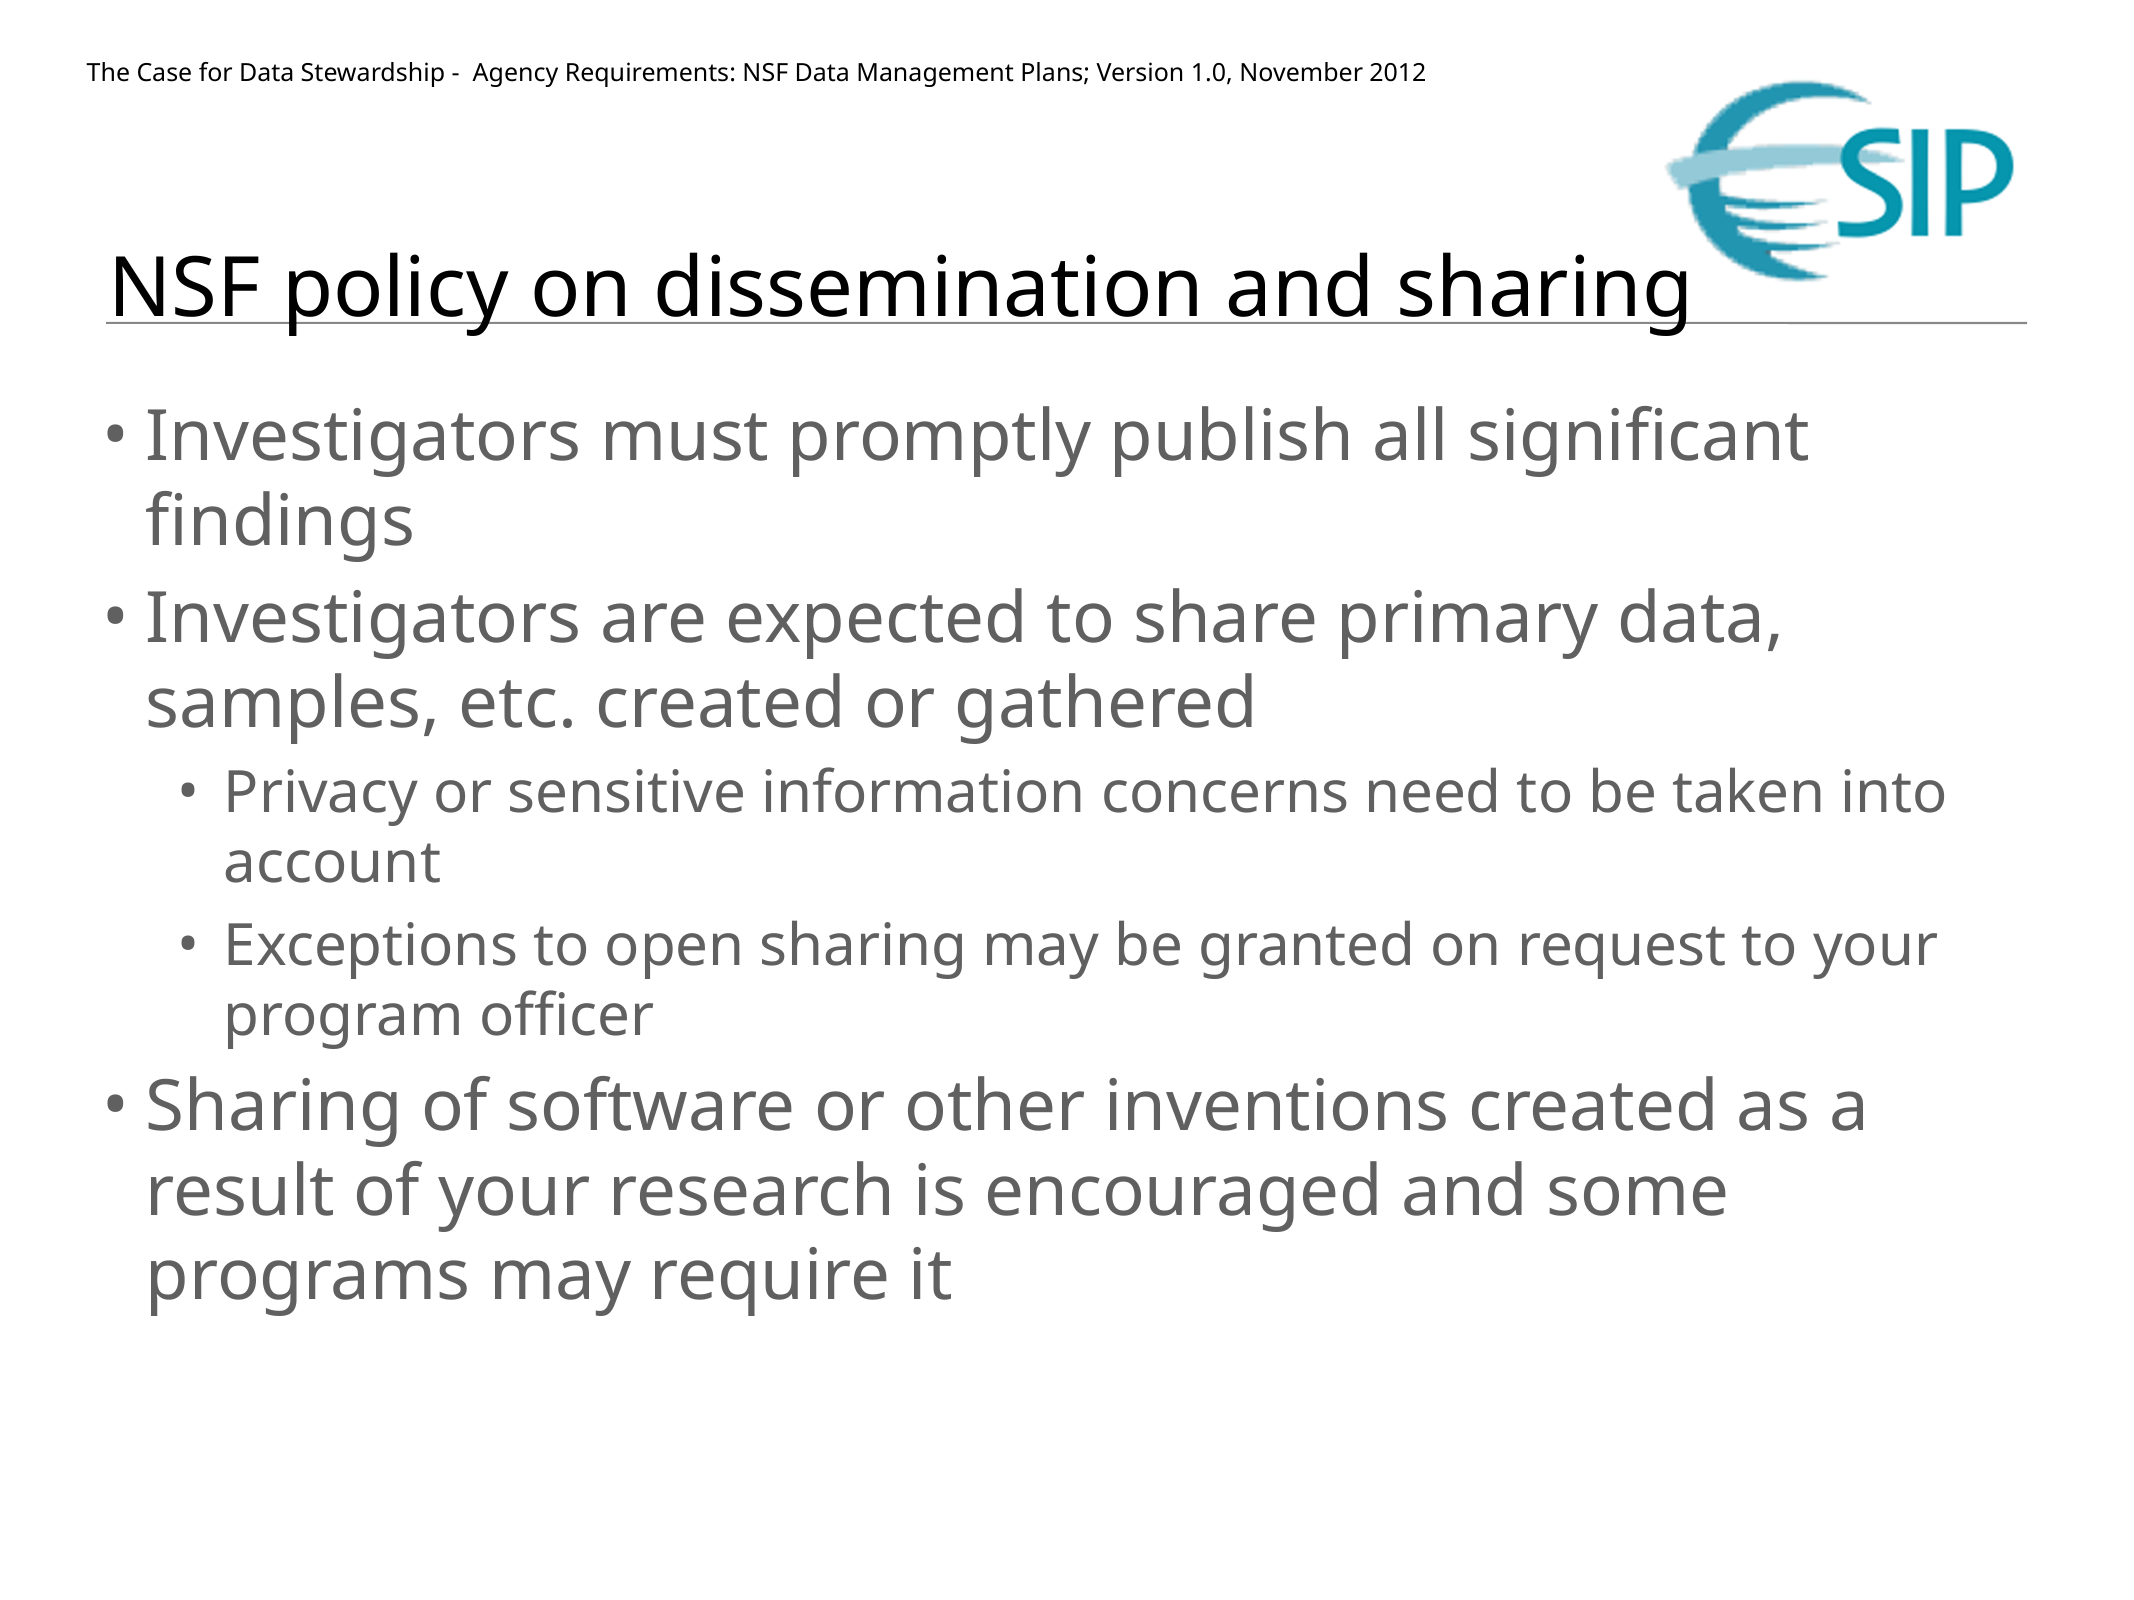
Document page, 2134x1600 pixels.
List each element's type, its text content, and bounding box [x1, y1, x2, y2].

picture [1654, 62, 2030, 112]
list Investigators must promptly publish all significant findings Investigators are expected to share primary data, samples, etc. created or gathered Privacy or sensitive information concerns need to be taken into account Exceptions to open sharing may be granted on request to your program officer Sharing of software or other inventions created as a result of your research is encouraged and some programs may require it [93, 381, 2040, 1459]
title NSF policy on dissemination and sharing [99, 112, 2038, 342]
